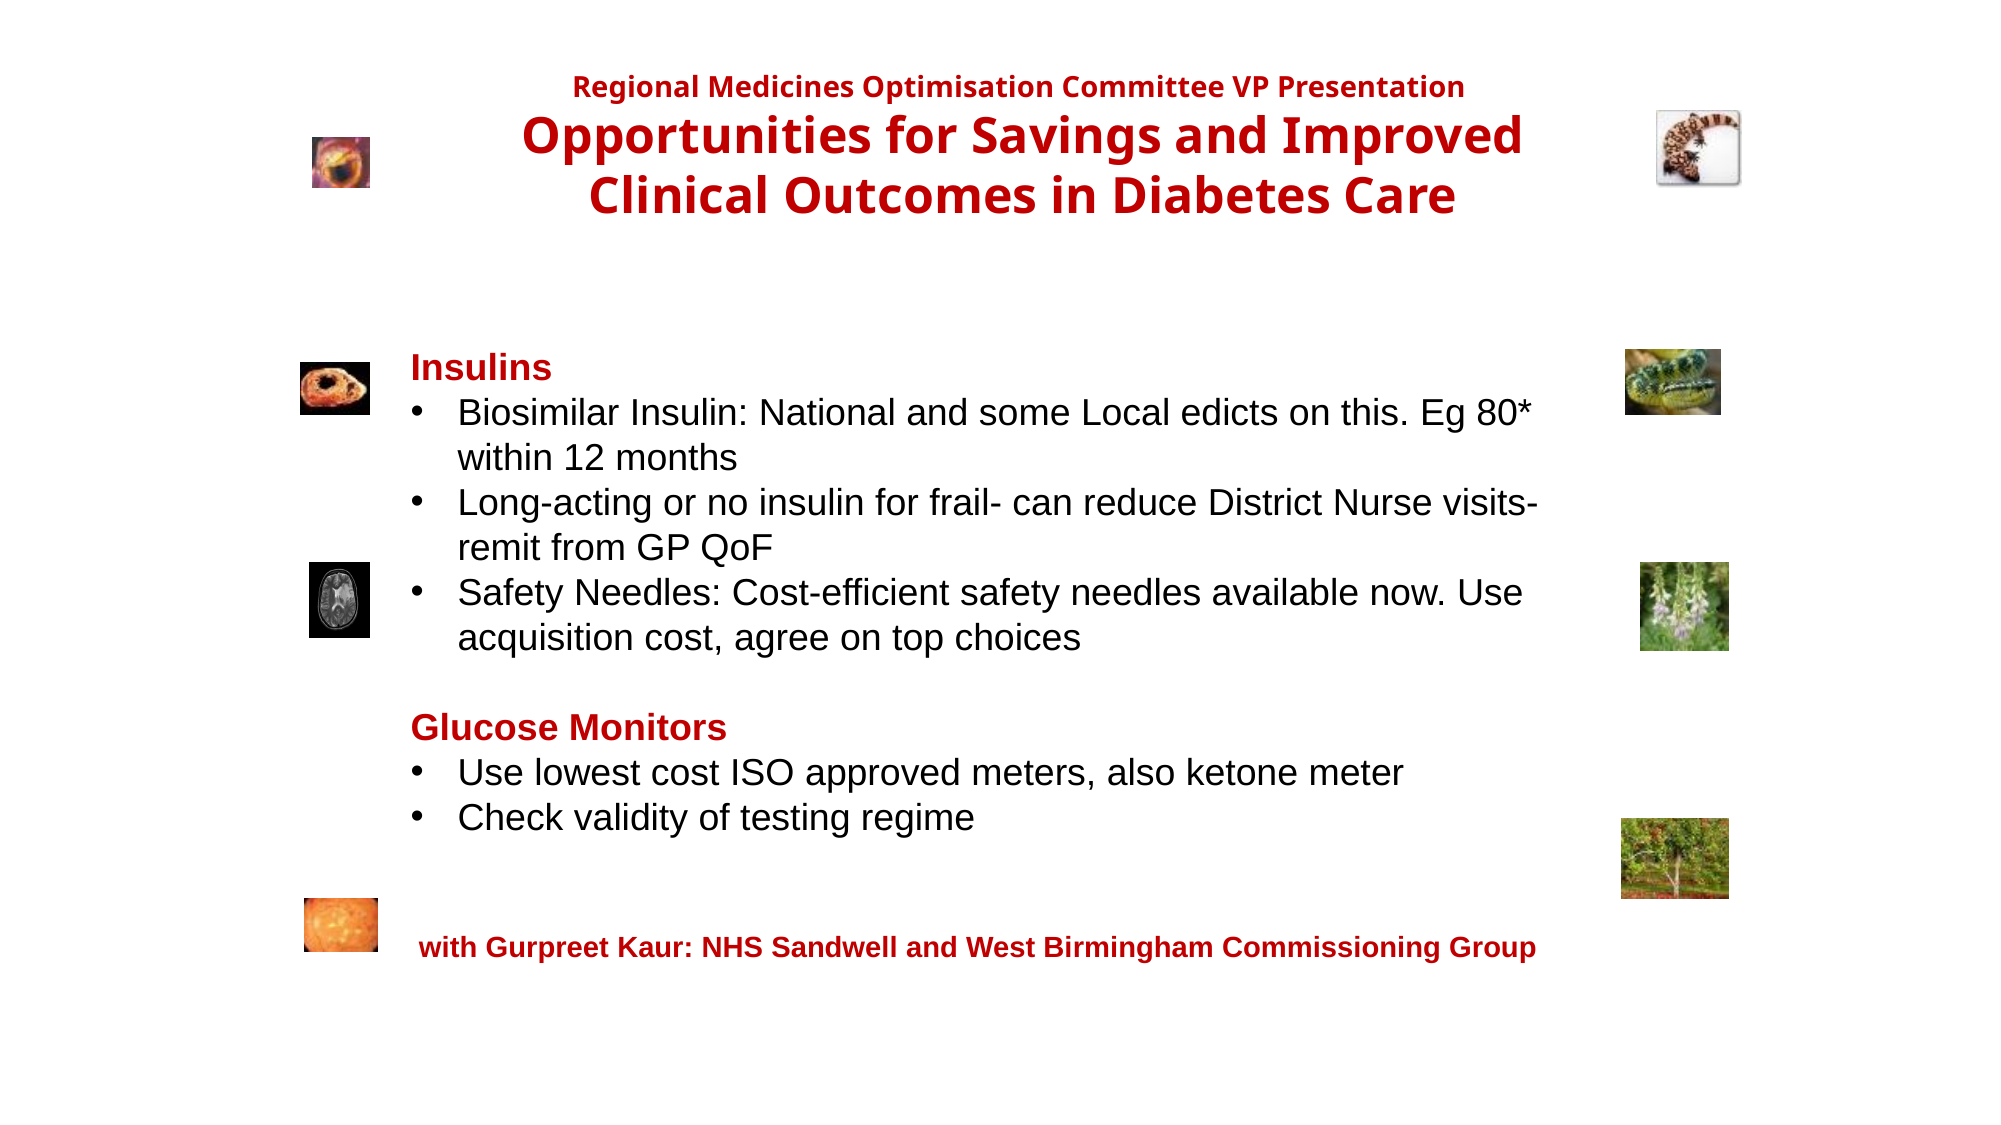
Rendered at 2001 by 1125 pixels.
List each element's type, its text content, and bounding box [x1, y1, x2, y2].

picture [312, 137, 370, 188]
picture [1639, 562, 1729, 651]
picture [1624, 349, 1722, 415]
picture [1620, 818, 1729, 899]
picture [299, 362, 370, 415]
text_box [308, 562, 370, 638]
text_box Regional Medicines Optimisation Committee VP Presentation Opportunities for Savings and Improved Clinical Outcomes in Diabetes Care [474, 62, 1572, 335]
picture [1656, 110, 1742, 188]
text_box Insulins Biosimilar Insulin: National and some Local edicts on this. Eg 80* within 12 months Long-acting or no insulin for frail- can reduce District Nurse visits- remit from GP QoF Safety Needles: Cost-efficient safety needles available now. Use acquisition cost, agree on top choices Glucose Monitors Use lowest cost ISO approved meters, also ketone meter Check validity of testing regime with Gurpreet Kaur: NHS Sandwell and West Birmingham Commissioning Group [395, 335, 1617, 1016]
picture [304, 898, 378, 953]
